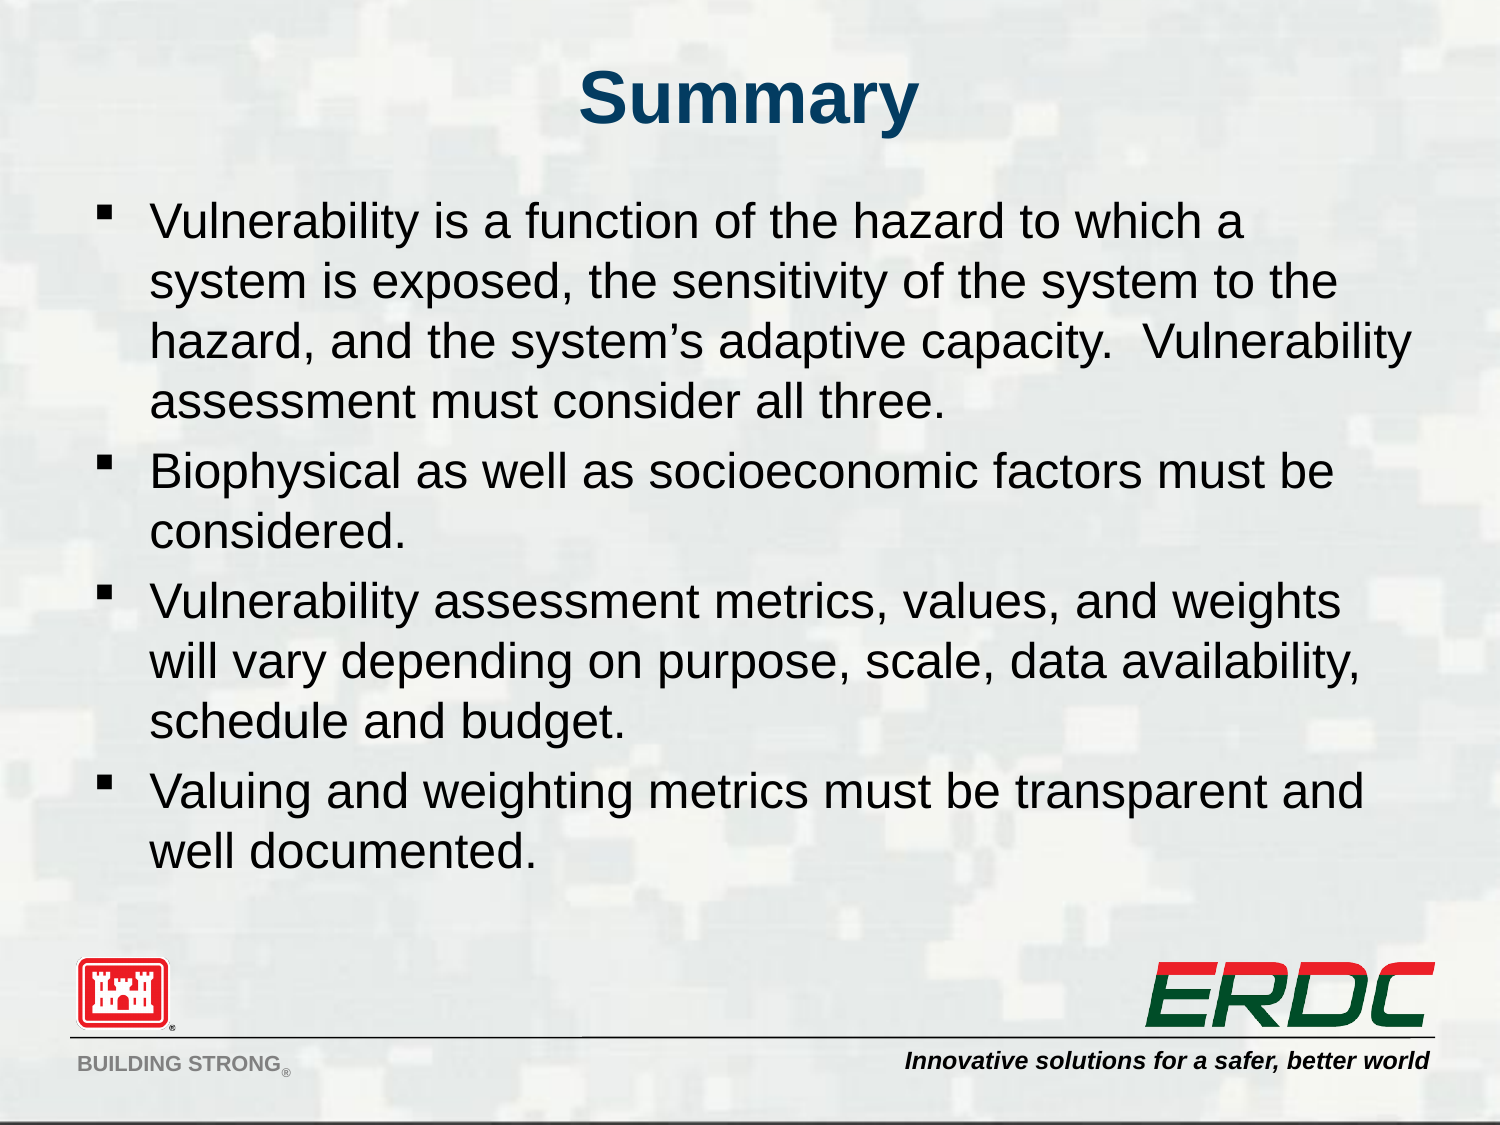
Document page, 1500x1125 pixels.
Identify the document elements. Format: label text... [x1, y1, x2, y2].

list Vulnerability is a function of the hazard to which a system is exposed, the sensitivity of the system to the hazard, and the system’s adaptive capacity. Vulnerability assessment must consider all three. Biophysical as well as socioeconomic factors must be considered. Vulnerability assessment metrics, values, and weights will vary depending on purpose, scale, data availability, schedule and budget. Valuing and weighting metrics must be transparent and well documented. [77, 180, 1429, 819]
picture [0, 0, 1500, 1125]
title Summary [74, 0, 1426, 188]
